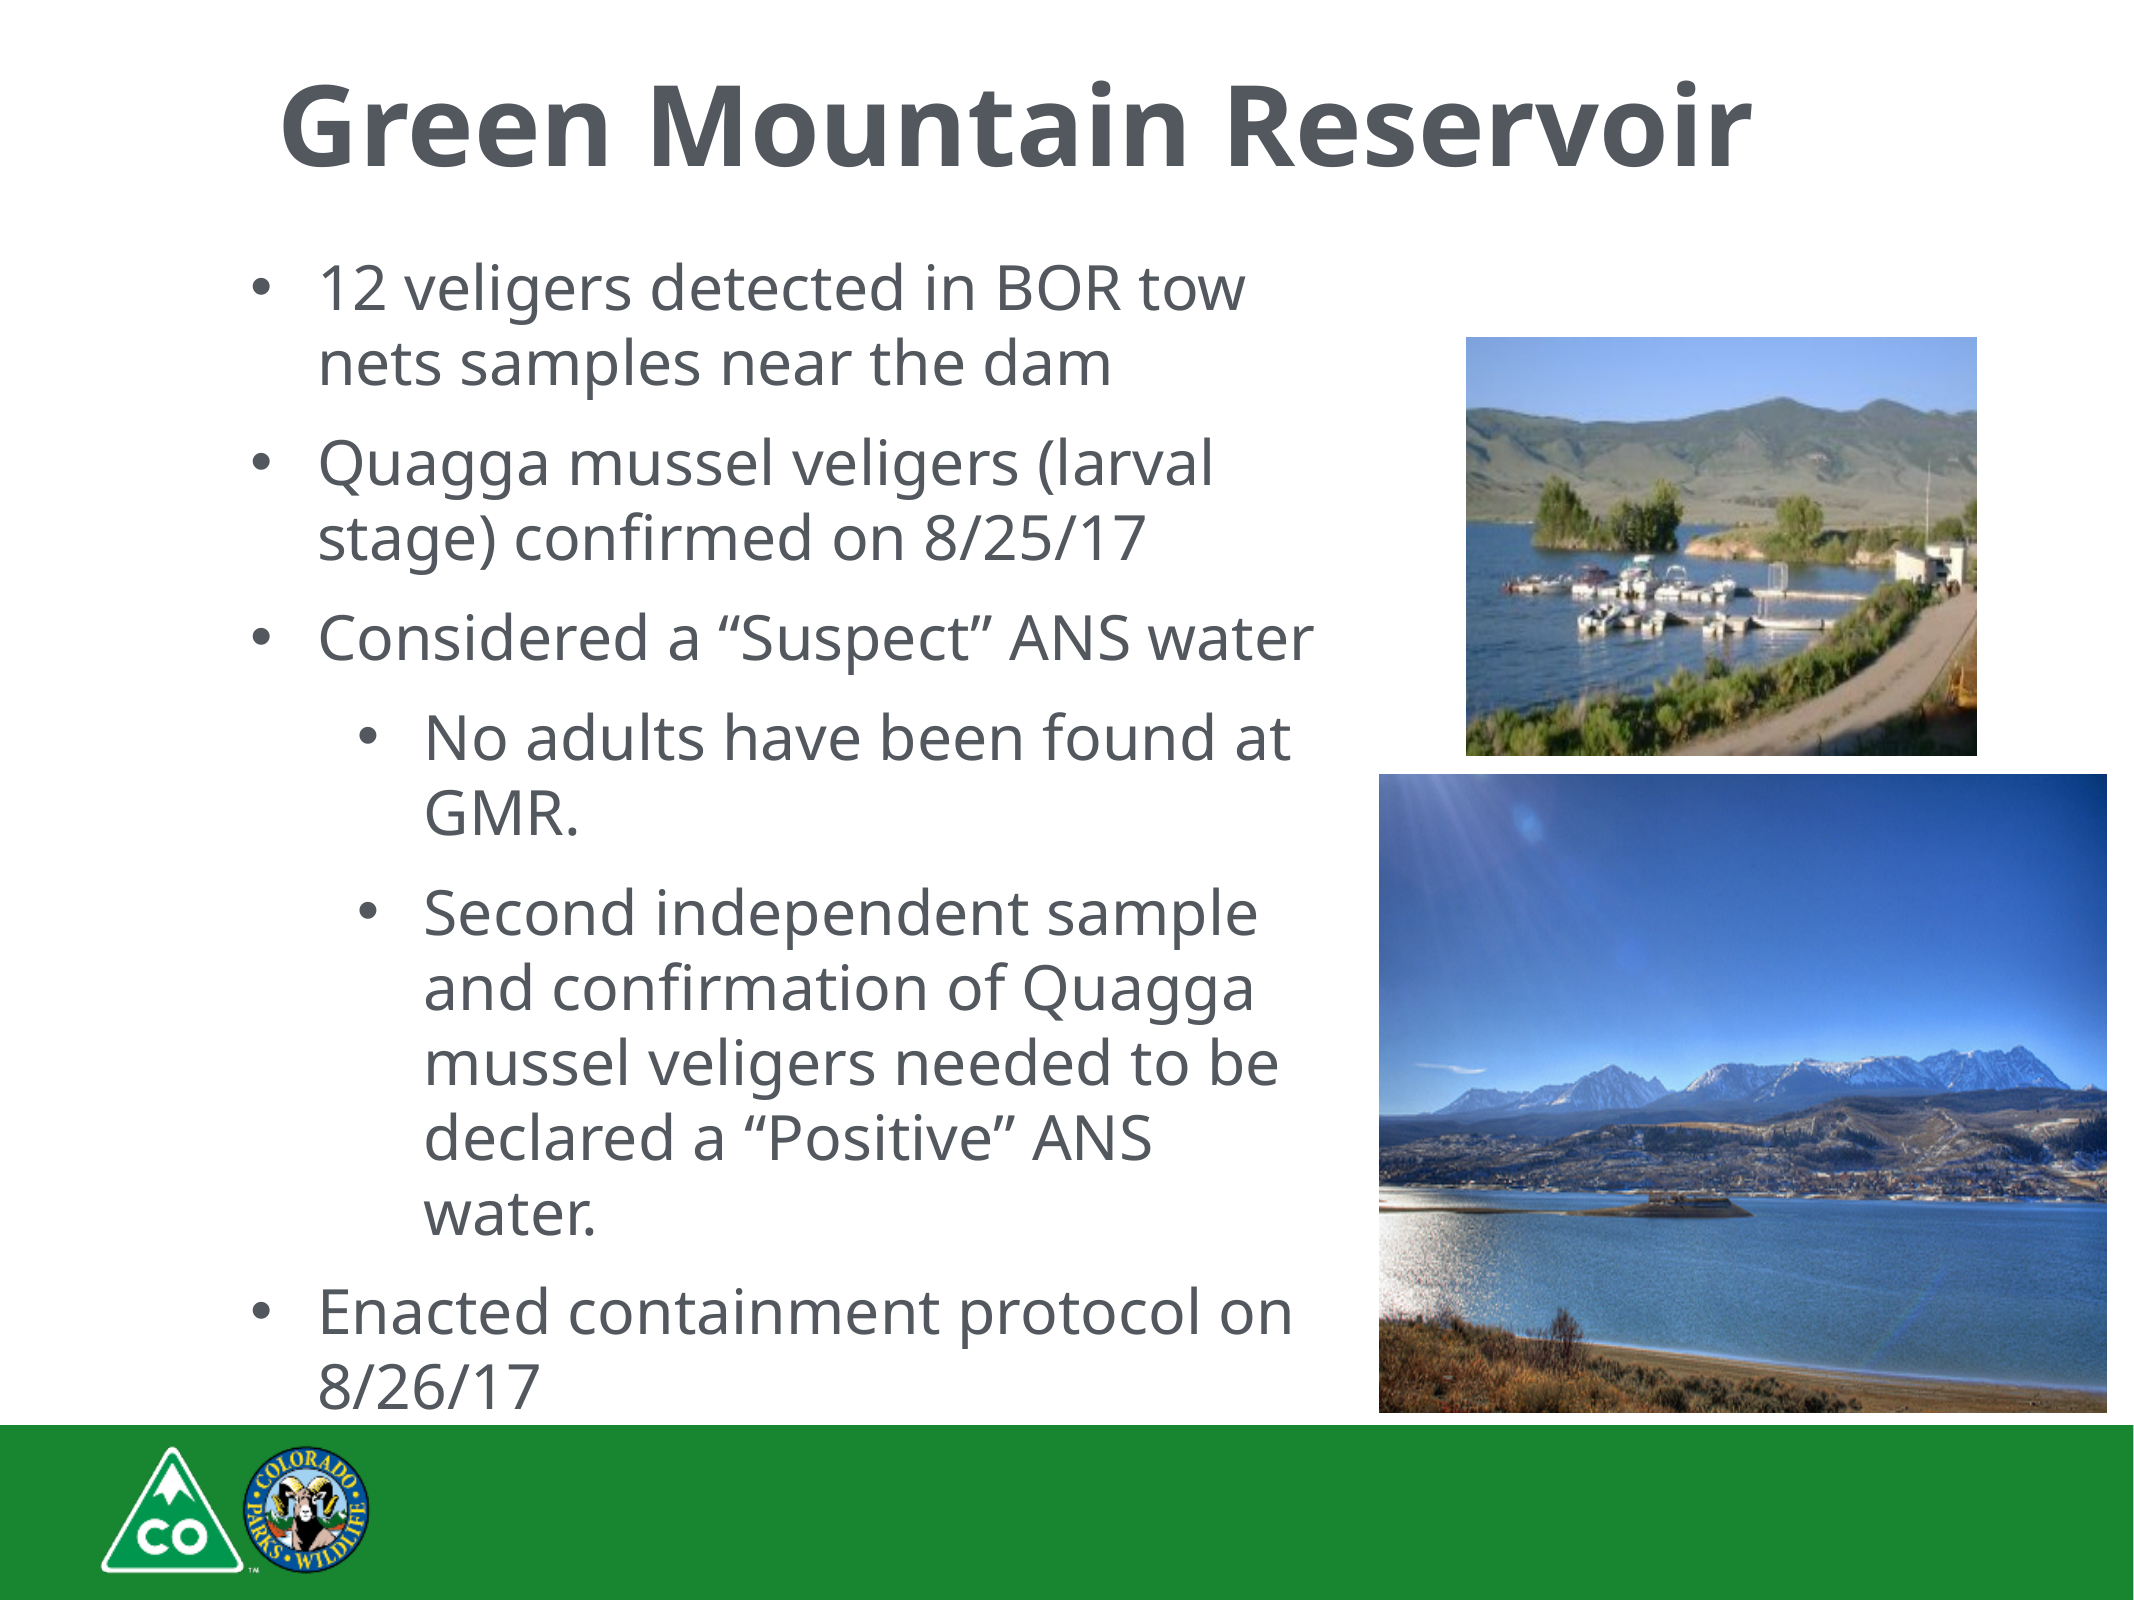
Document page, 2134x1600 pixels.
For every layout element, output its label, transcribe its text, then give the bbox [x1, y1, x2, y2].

list 12 veligers detected in BOR tow nets samples near the dam Quagga mussel veligers (larval stage) confirmed on 8/25/17 Considered a “Suspect” ANS water No adults have been found at GMR. Second independent sample and confirmation of Quagga mussel veligers needed to be declared a “Positive” ANS water. Enacted containment protocol on 8/26/17 [229, 237, 1350, 1305]
picture [1378, 774, 2108, 1413]
picture [1466, 337, 1977, 756]
title Green Mountain Reservoir [116, 0, 1917, 200]
picture [91, 1437, 380, 1585]
